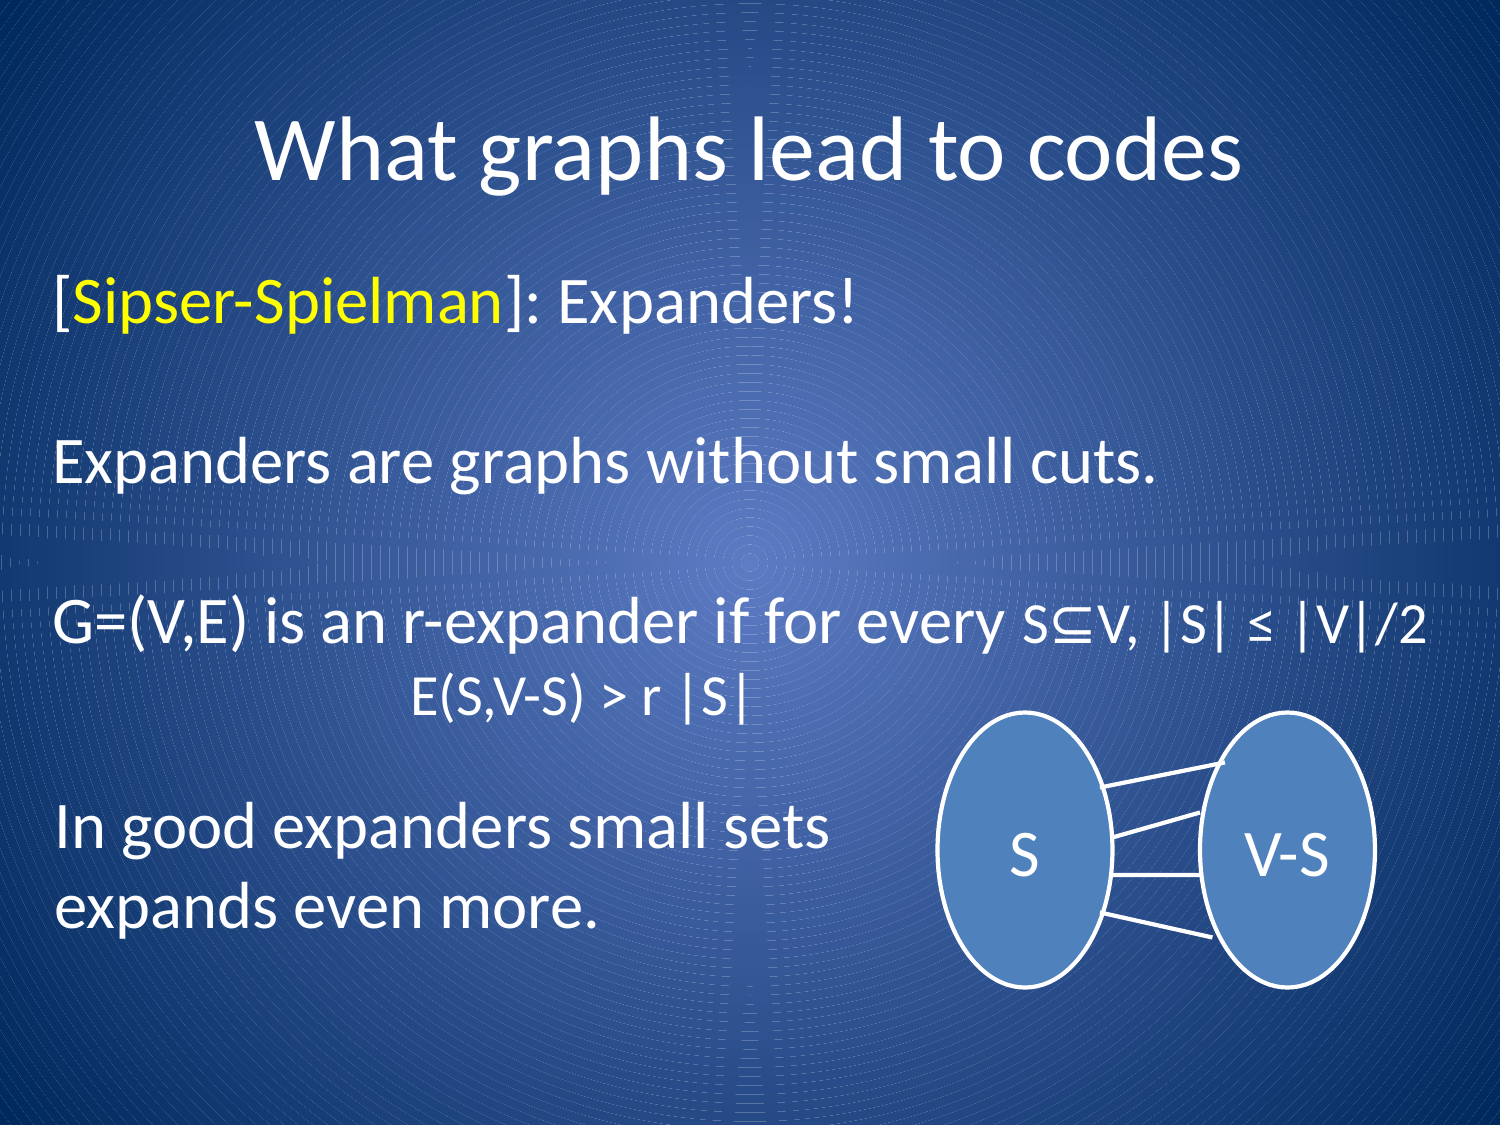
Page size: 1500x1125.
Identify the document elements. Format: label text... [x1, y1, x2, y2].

title What graphs lead to codes [74, 49, 1426, 238]
text_box [Sipser-Spielman]: Expanders! Expanders are graphs without small cuts. G=(V,E) is an r-expander if for every S⊆V, |S| ≤ |V|/2 E(S,V-S) > r |S| [37, 249, 1500, 735]
text_box In good expanders small sets expands even more. [39, 774, 847, 949]
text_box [937, 712, 1376, 988]
